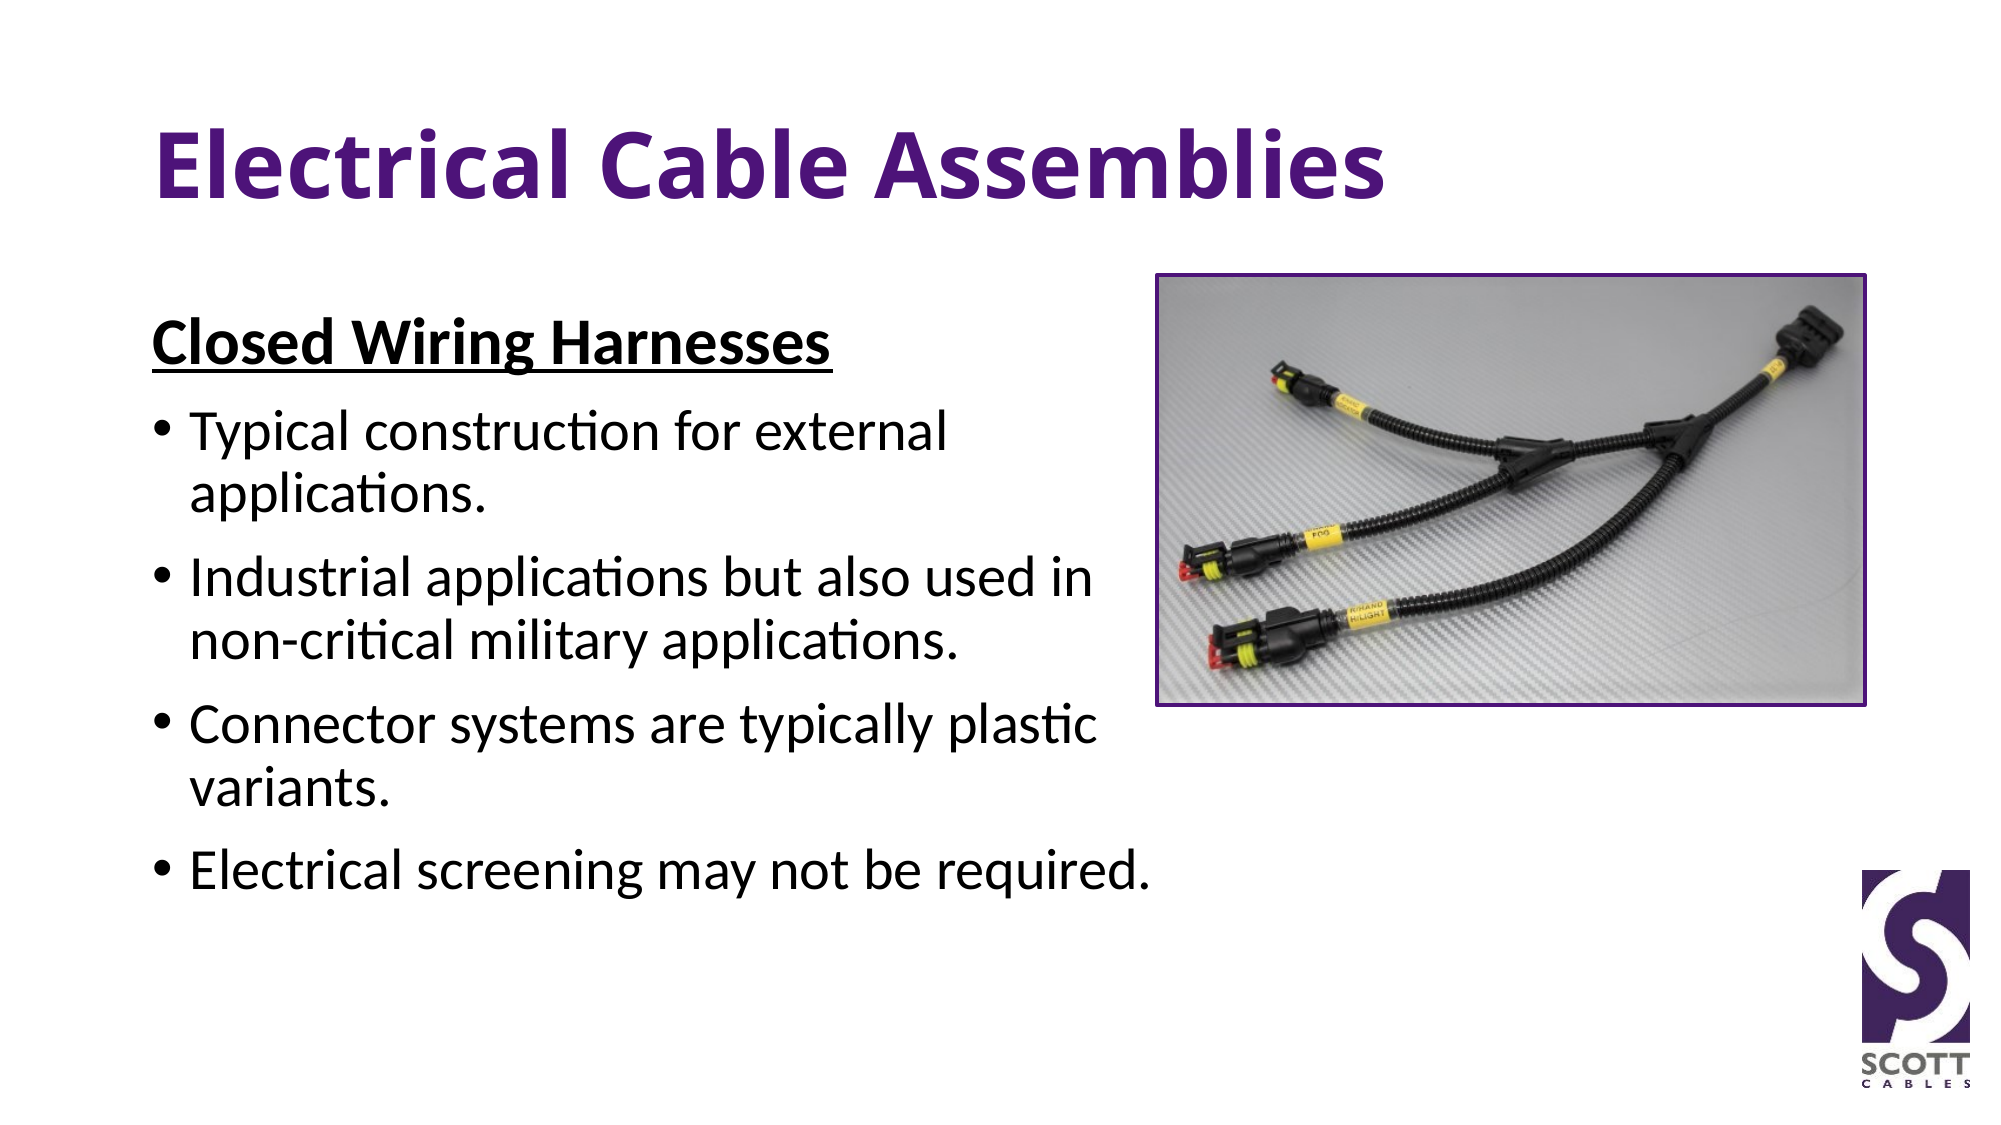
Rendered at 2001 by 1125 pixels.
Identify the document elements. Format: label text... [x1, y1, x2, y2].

picture [1862, 870, 1970, 1088]
title Electrical Cable Assemblies [137, 59, 1863, 278]
picture [1158, 277, 1863, 703]
list Closed Wiring Harnesses Typical construction for external applications. Industrial applications but also used in non-critical military applications. Connector systems are typically plastic variants. Electrical screening may not be required. [137, 299, 1216, 1066]
